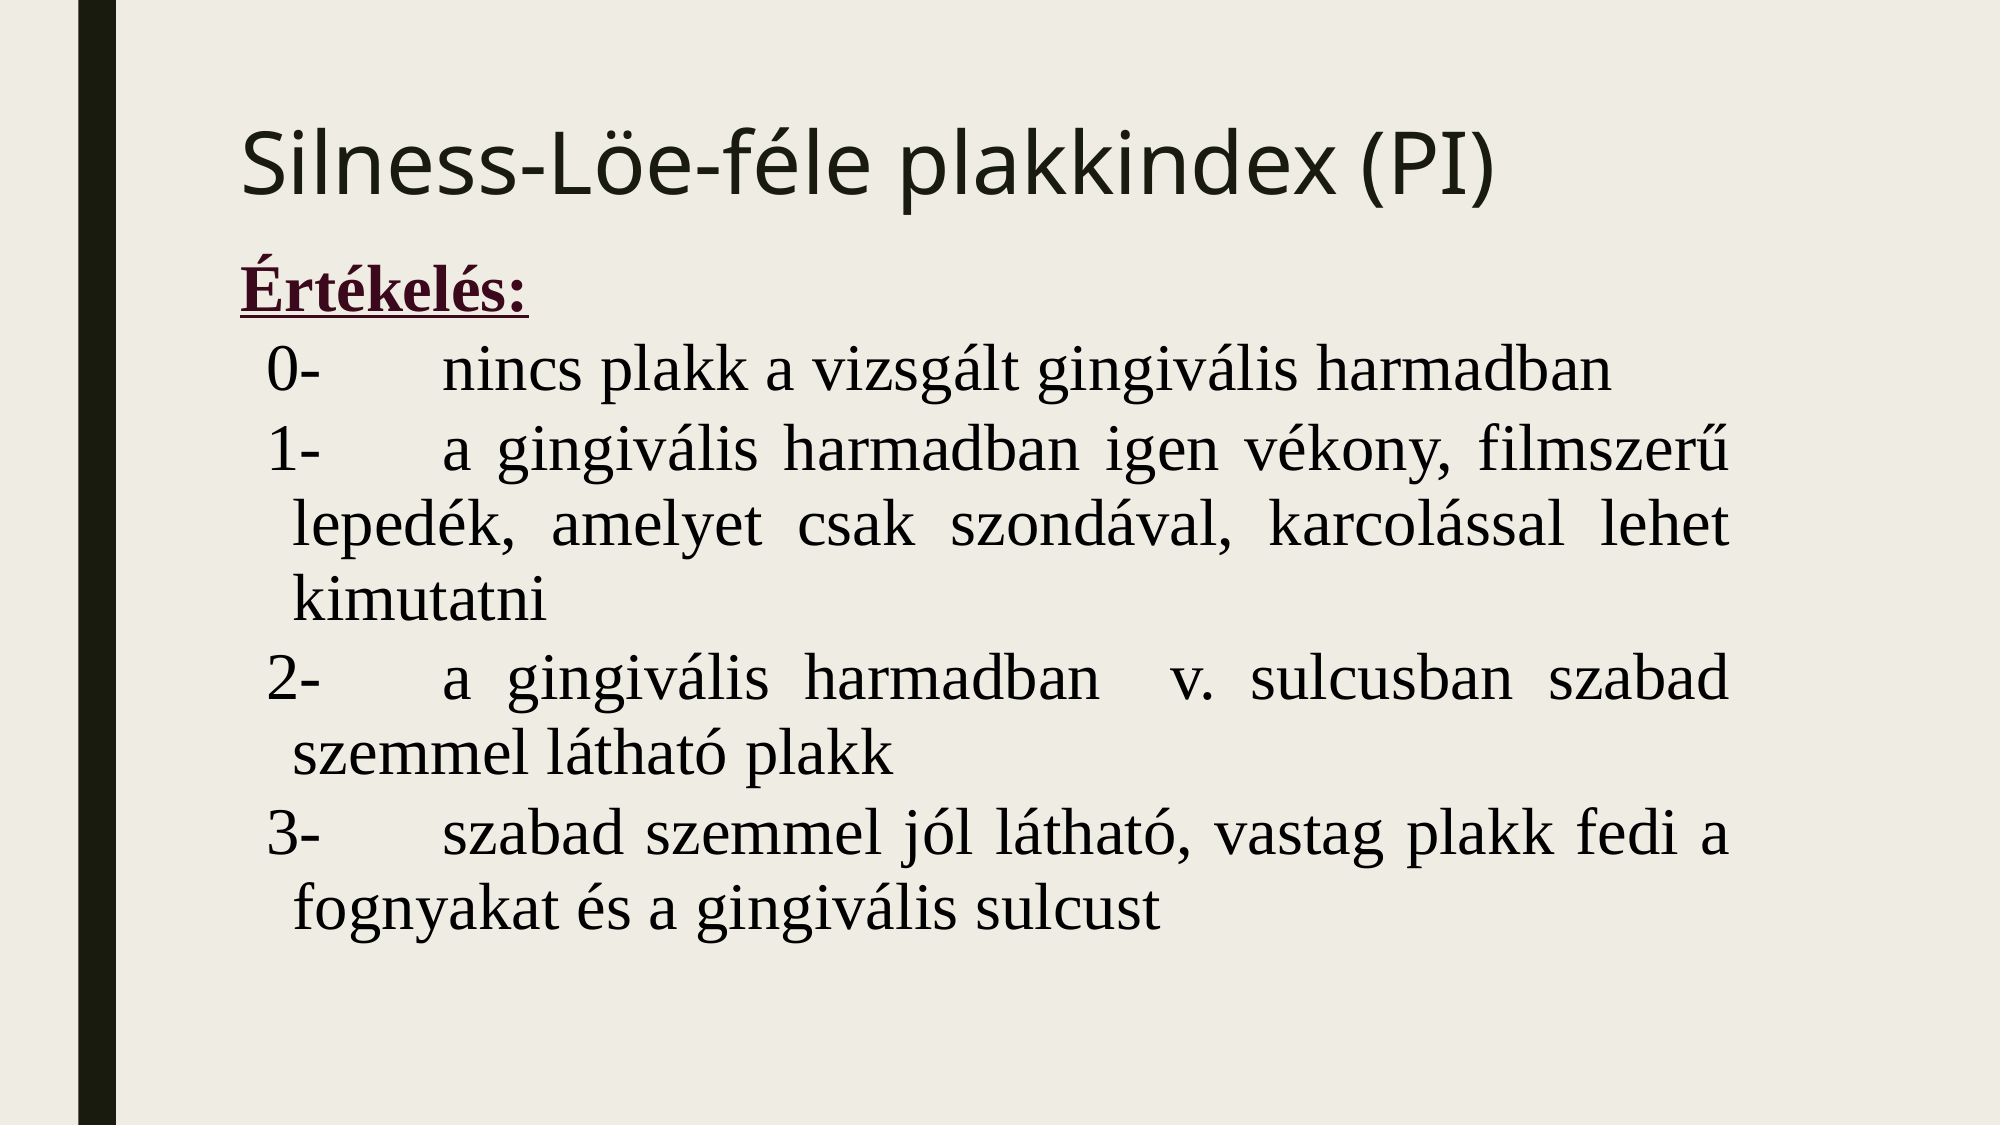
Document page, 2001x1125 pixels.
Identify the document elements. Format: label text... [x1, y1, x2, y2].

title Silness-Löe-féle plakkindex (PI) [225, 112, 1800, 222]
list Értékelés: 0- nincs plakk a vizsgált gingivális harmadban 1- a gingivális harmadban igen vékony, filmszerű lepedék, amelyet csak szondával, karcolással lehet kimutatni 2- a gingivális harmadban v. sulcusban szabad szemmel látható plakk 3- szabad szemmel jól látható, vastag plakk fedi a fognyakat és a gingivális sulcust [225, 243, 1800, 1045]
